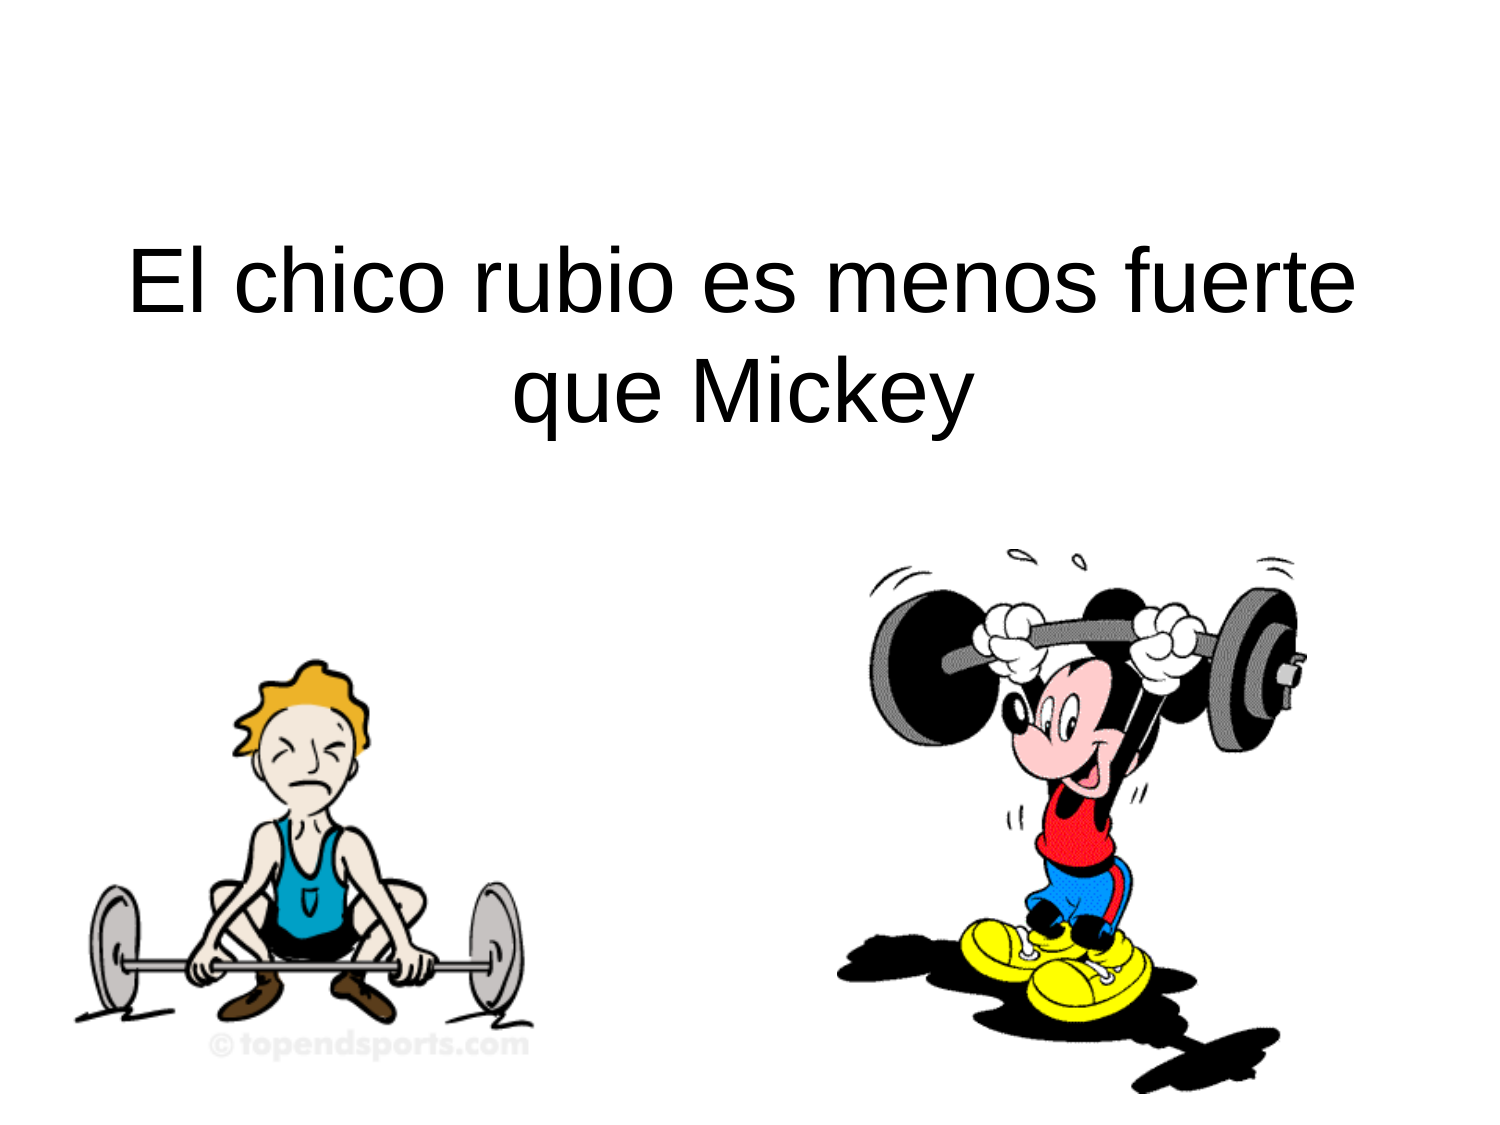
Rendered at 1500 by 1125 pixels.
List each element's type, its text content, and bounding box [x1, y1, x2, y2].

picture [71, 647, 538, 1066]
picture [837, 549, 1307, 1094]
title El chico rubio es menos fuerte que Mickey [68, 237, 1419, 425]
